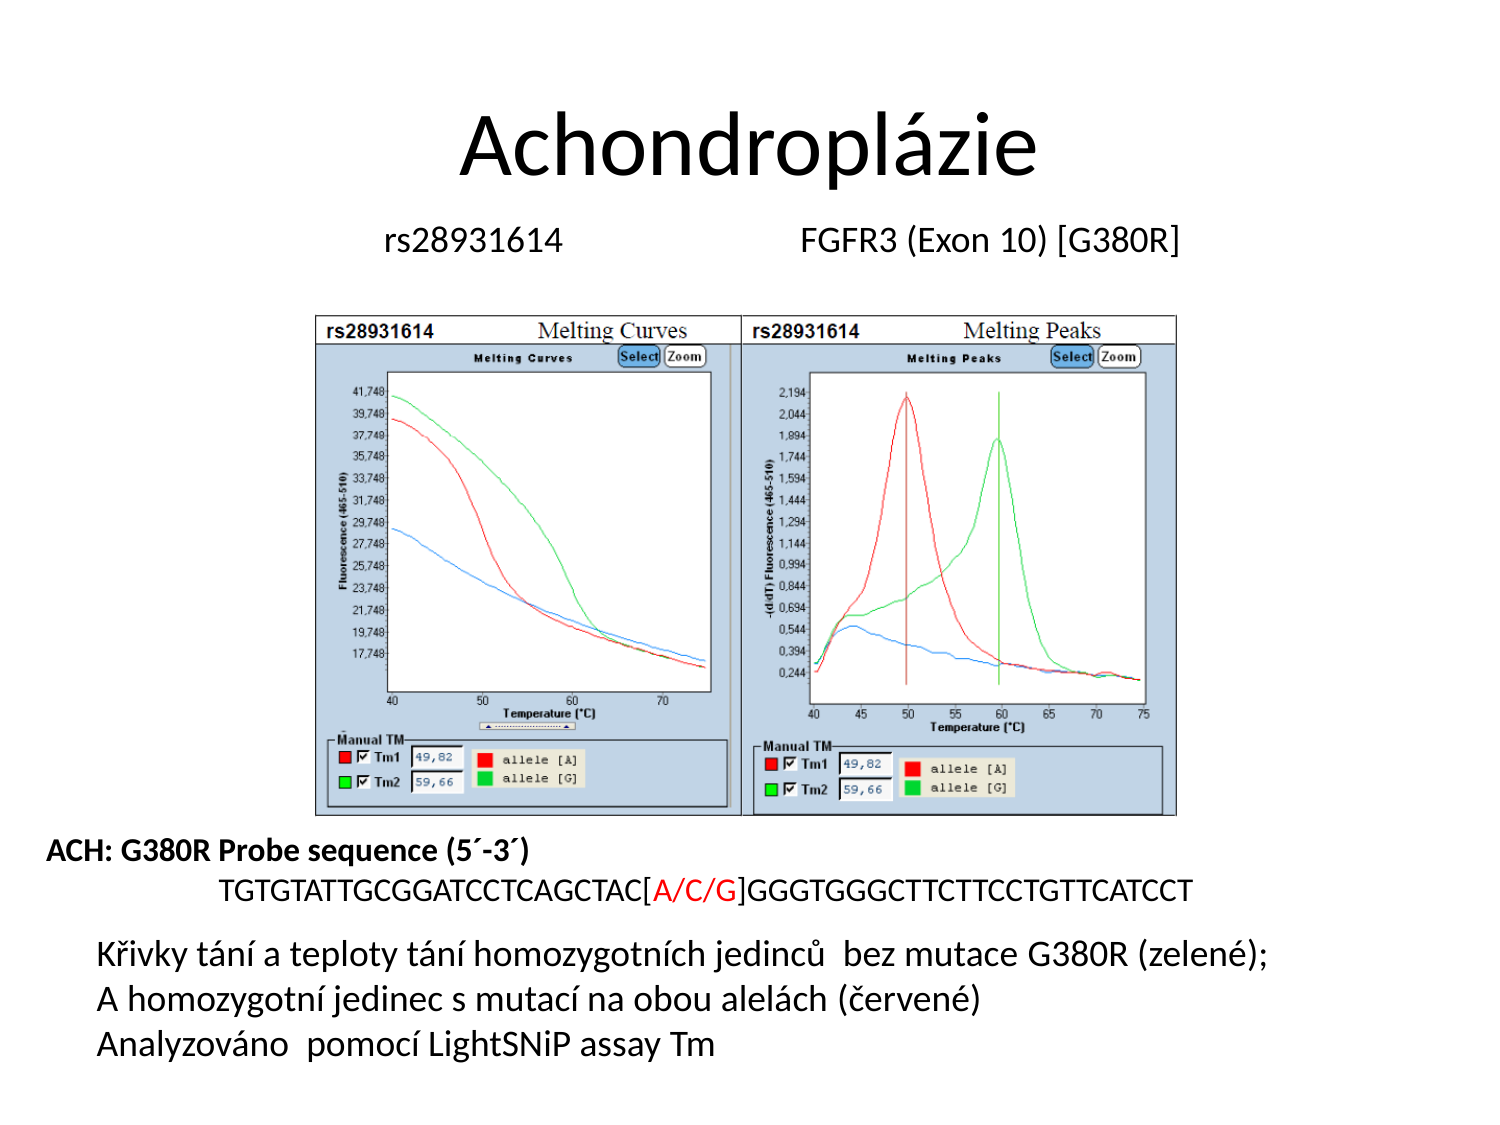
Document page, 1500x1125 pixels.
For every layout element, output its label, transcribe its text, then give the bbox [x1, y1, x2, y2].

text_box rs28931614 FGFR3 (Exon 10) [G380R] [369, 208, 1197, 268]
picture [312, 309, 1181, 820]
title Achondroplázie [75, 45, 1425, 233]
text_box ACH: G380R Probe sequence (5´-3´) TGTGTATTGCGGATCCTCAGCTAC[A/C/G]GGGTGGGCTTCTTCCTGTTCATCCT [31, 820, 1210, 1036]
text_box Křivky tání a teploty tání homozygotních jedinců bez mutace G380R (zelené); A homozygotní jedinec s mutací na obou alelách (červené) Analyzováno pomocí LightSNiP assay Tm [81, 921, 1500, 1072]
